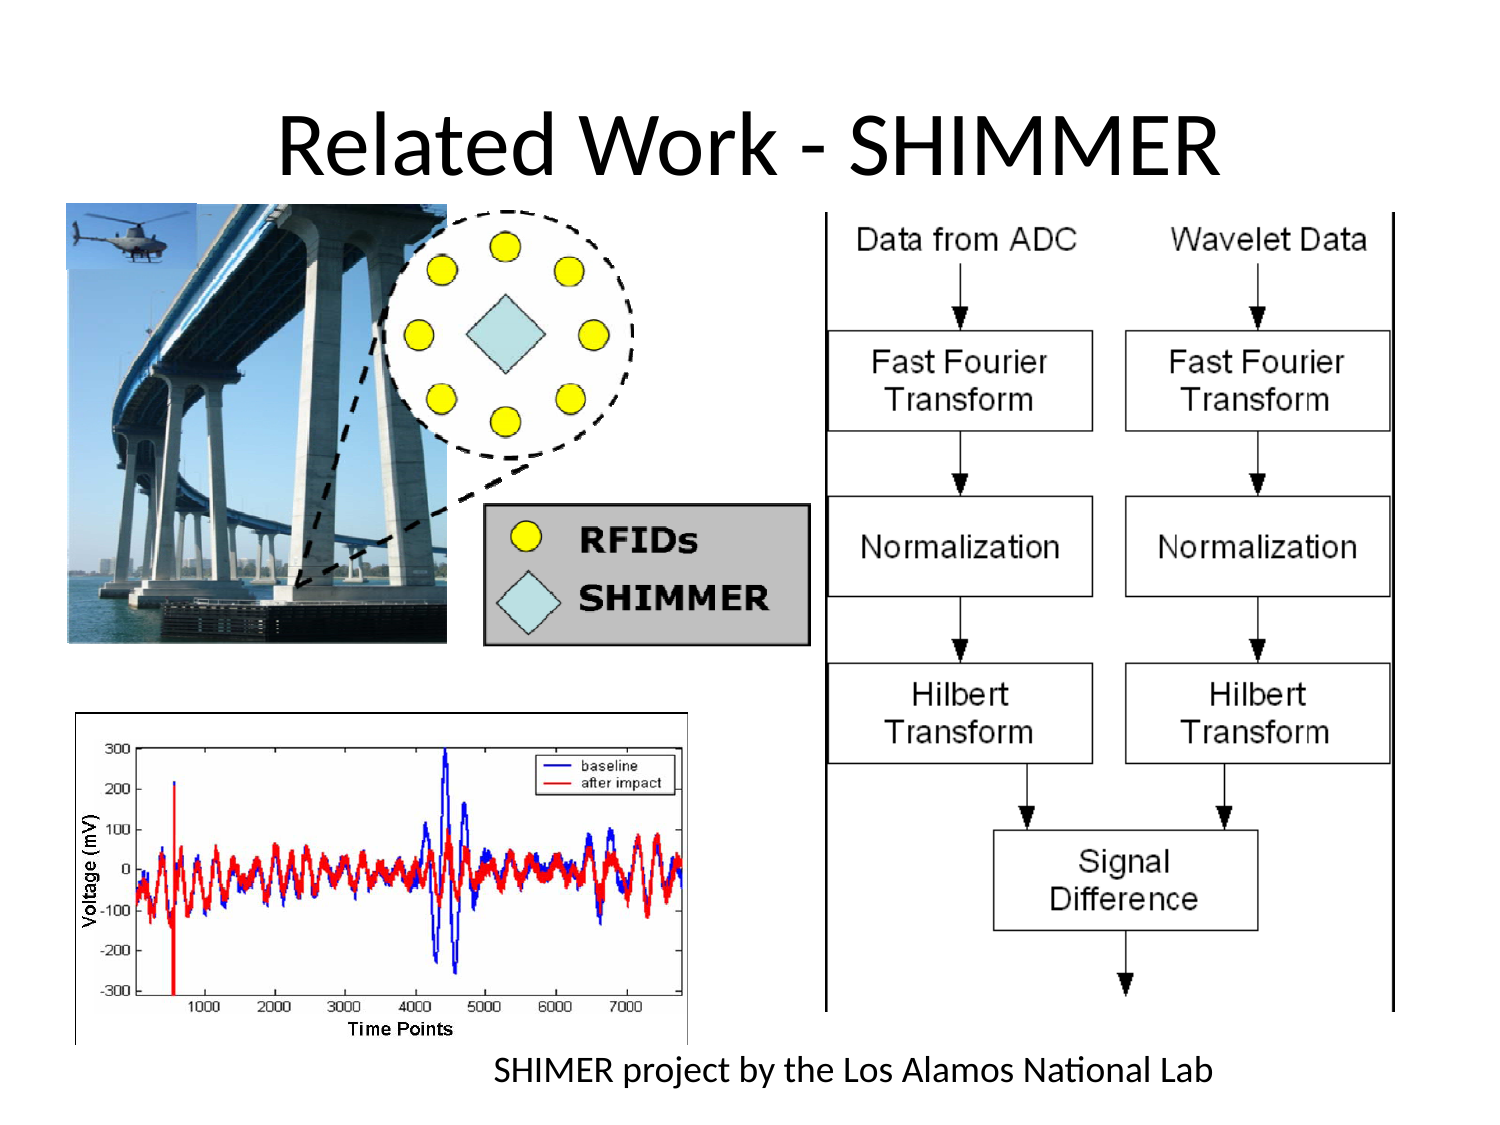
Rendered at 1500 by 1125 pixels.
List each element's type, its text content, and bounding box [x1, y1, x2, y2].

picture [62, 199, 815, 650]
picture [824, 212, 1396, 1012]
title Related Work - SHIMMER [75, 45, 1425, 233]
picture [74, 712, 688, 1046]
text_box SHIMER project by the Los Alamos National Lab [478, 1037, 1230, 1098]
